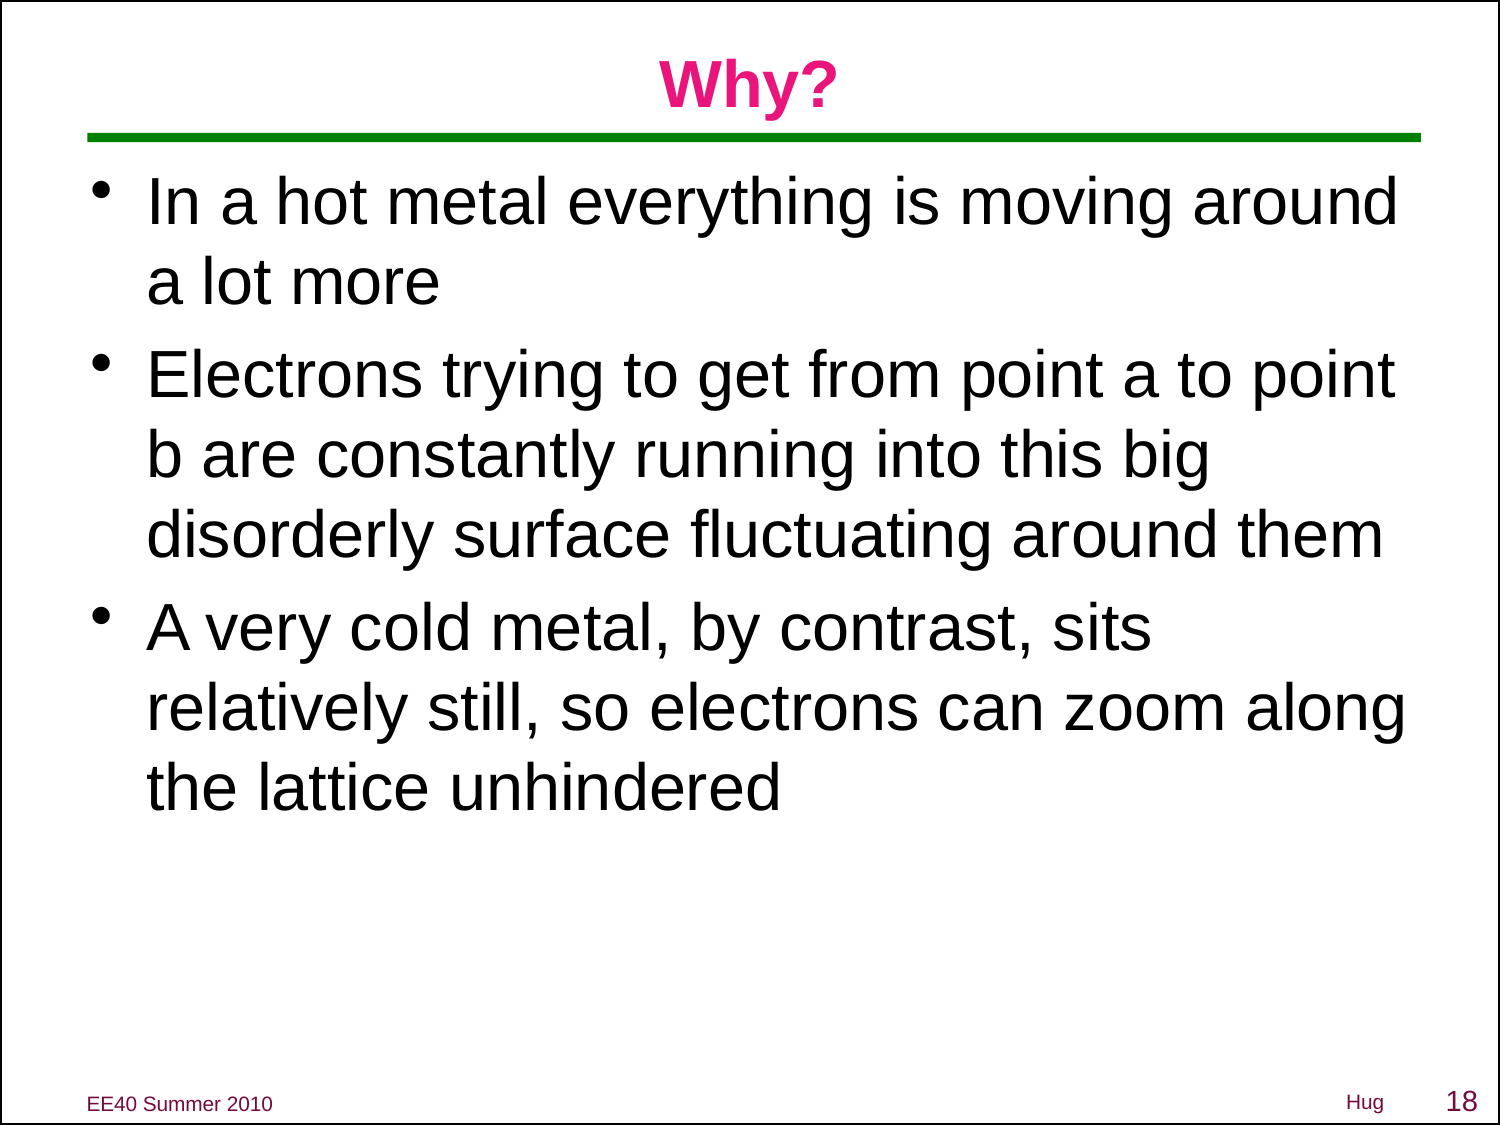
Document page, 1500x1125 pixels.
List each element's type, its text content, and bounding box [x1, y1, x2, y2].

title Why? [74, 37, 1426, 126]
list In a hot metal everything is moving around a lot more Electrons trying to get from point a to point b are constantly running into this big disorderly surface fluctuating around them A very cold metal, by contrast, sits relatively still, so electrons can zoom along the lattice unhindered [74, 149, 1426, 1056]
